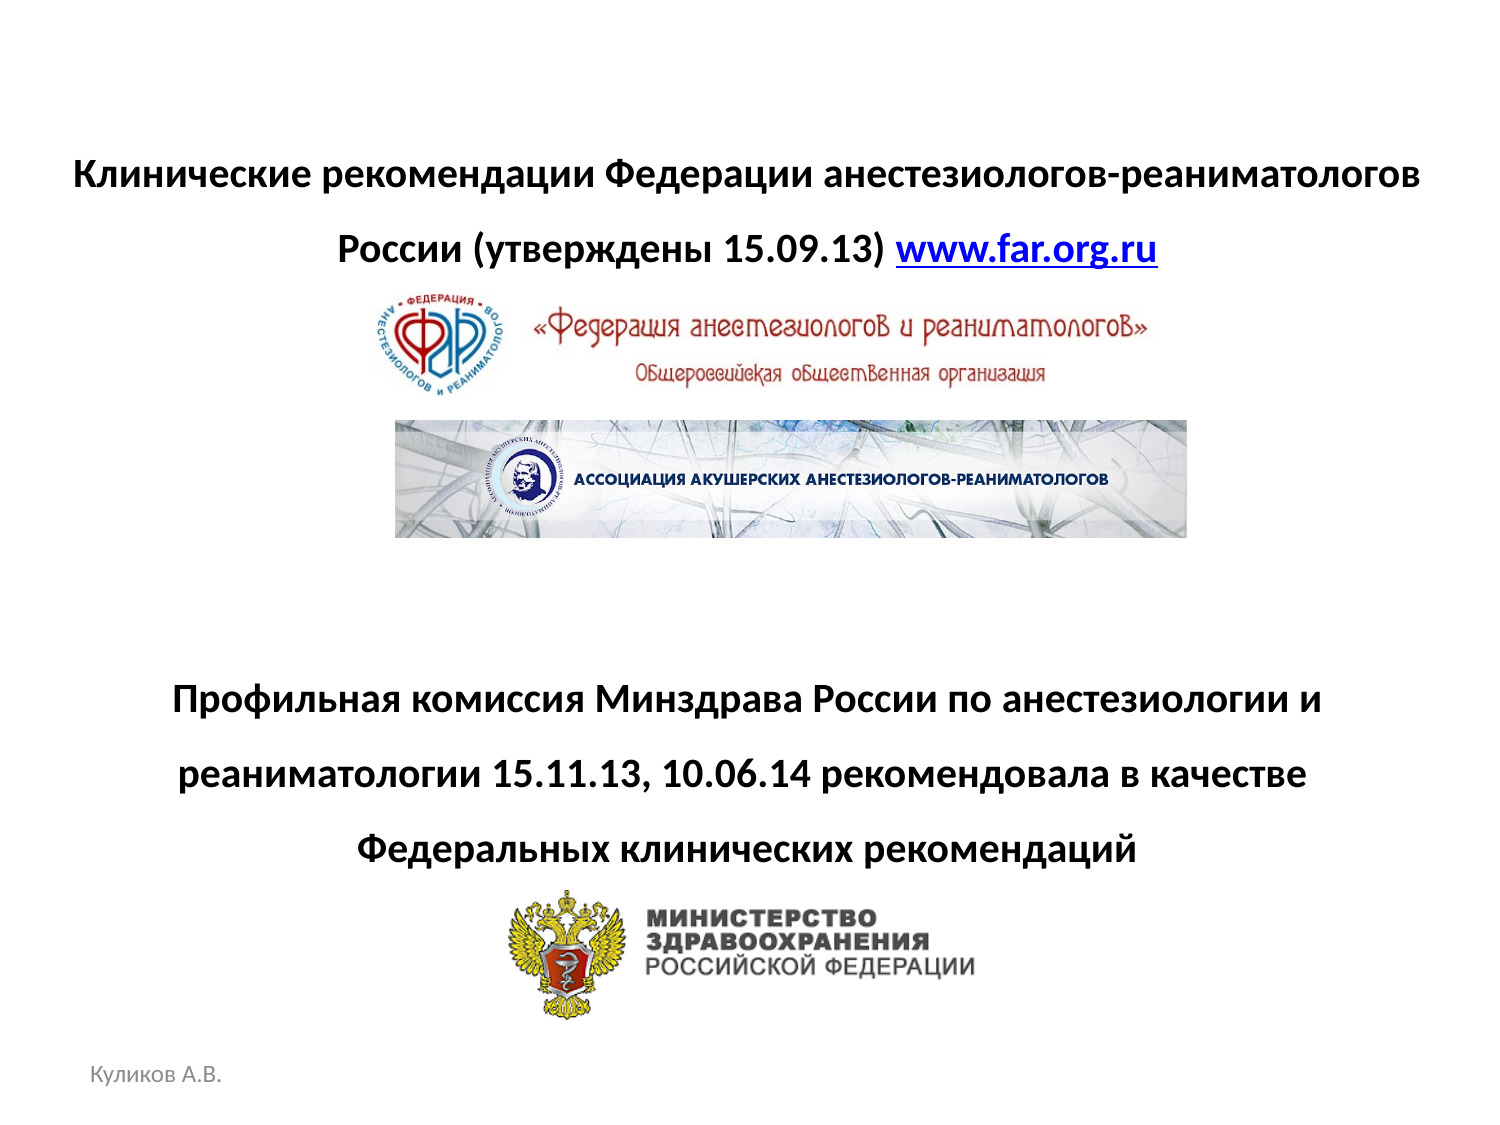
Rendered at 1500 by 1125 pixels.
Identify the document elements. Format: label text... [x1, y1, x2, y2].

text_box Клинические рекомендации Федерации анестезиологов-реаниматологов России (утверждены 15.09.13) www.far.org.ru Профильная комиссия Минздрава России по анестезиологии и реаниматологии 15.11.13, 10.06.14 рекомендовала в качестве Федеральных клинических рекомендаций [35, 113, 1460, 879]
picture [508, 890, 975, 1020]
picture [375, 290, 1161, 401]
slide_number Куликов А.В. [75, 1042, 425, 1103]
picture [395, 420, 1187, 538]
